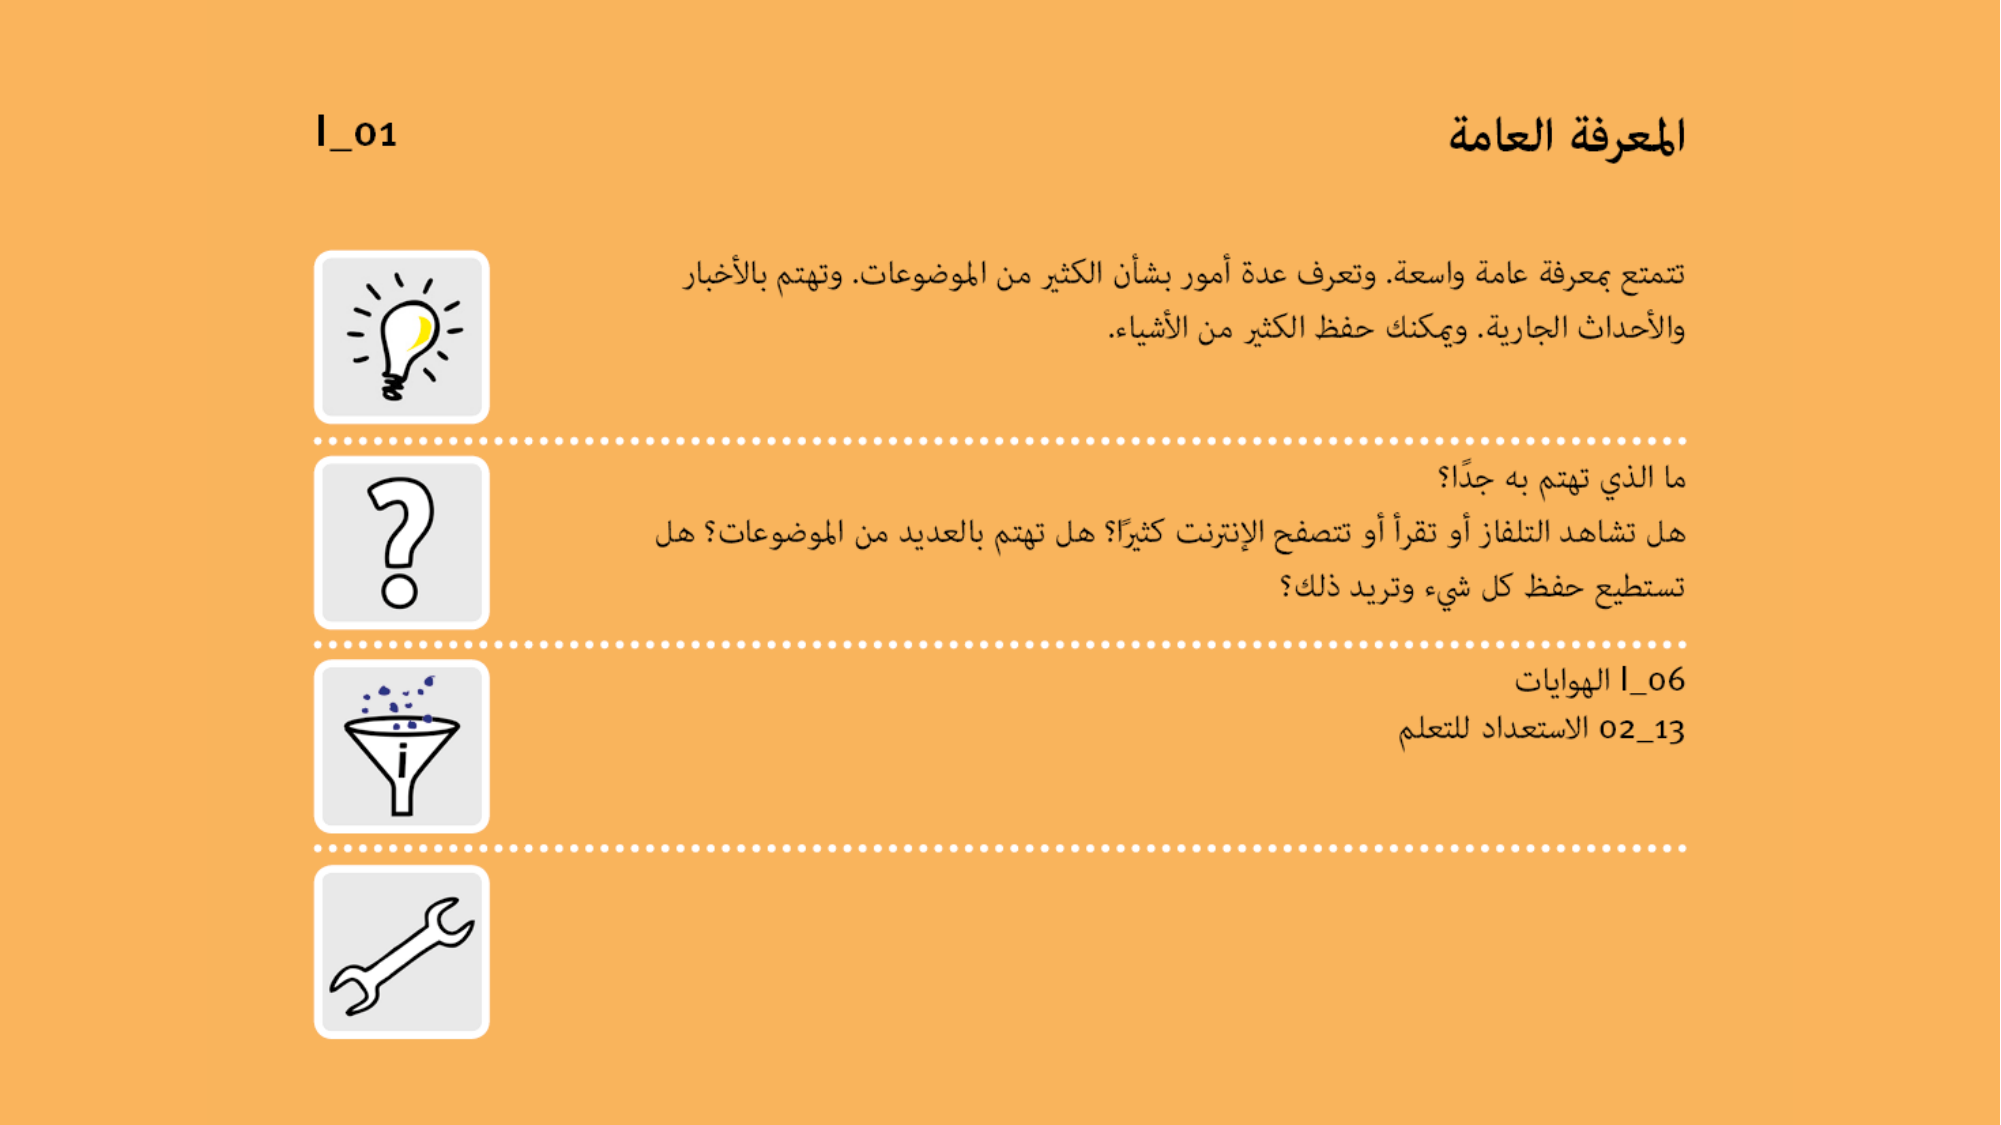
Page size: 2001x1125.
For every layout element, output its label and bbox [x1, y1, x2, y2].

picture [207, 0, 1793, 1125]
